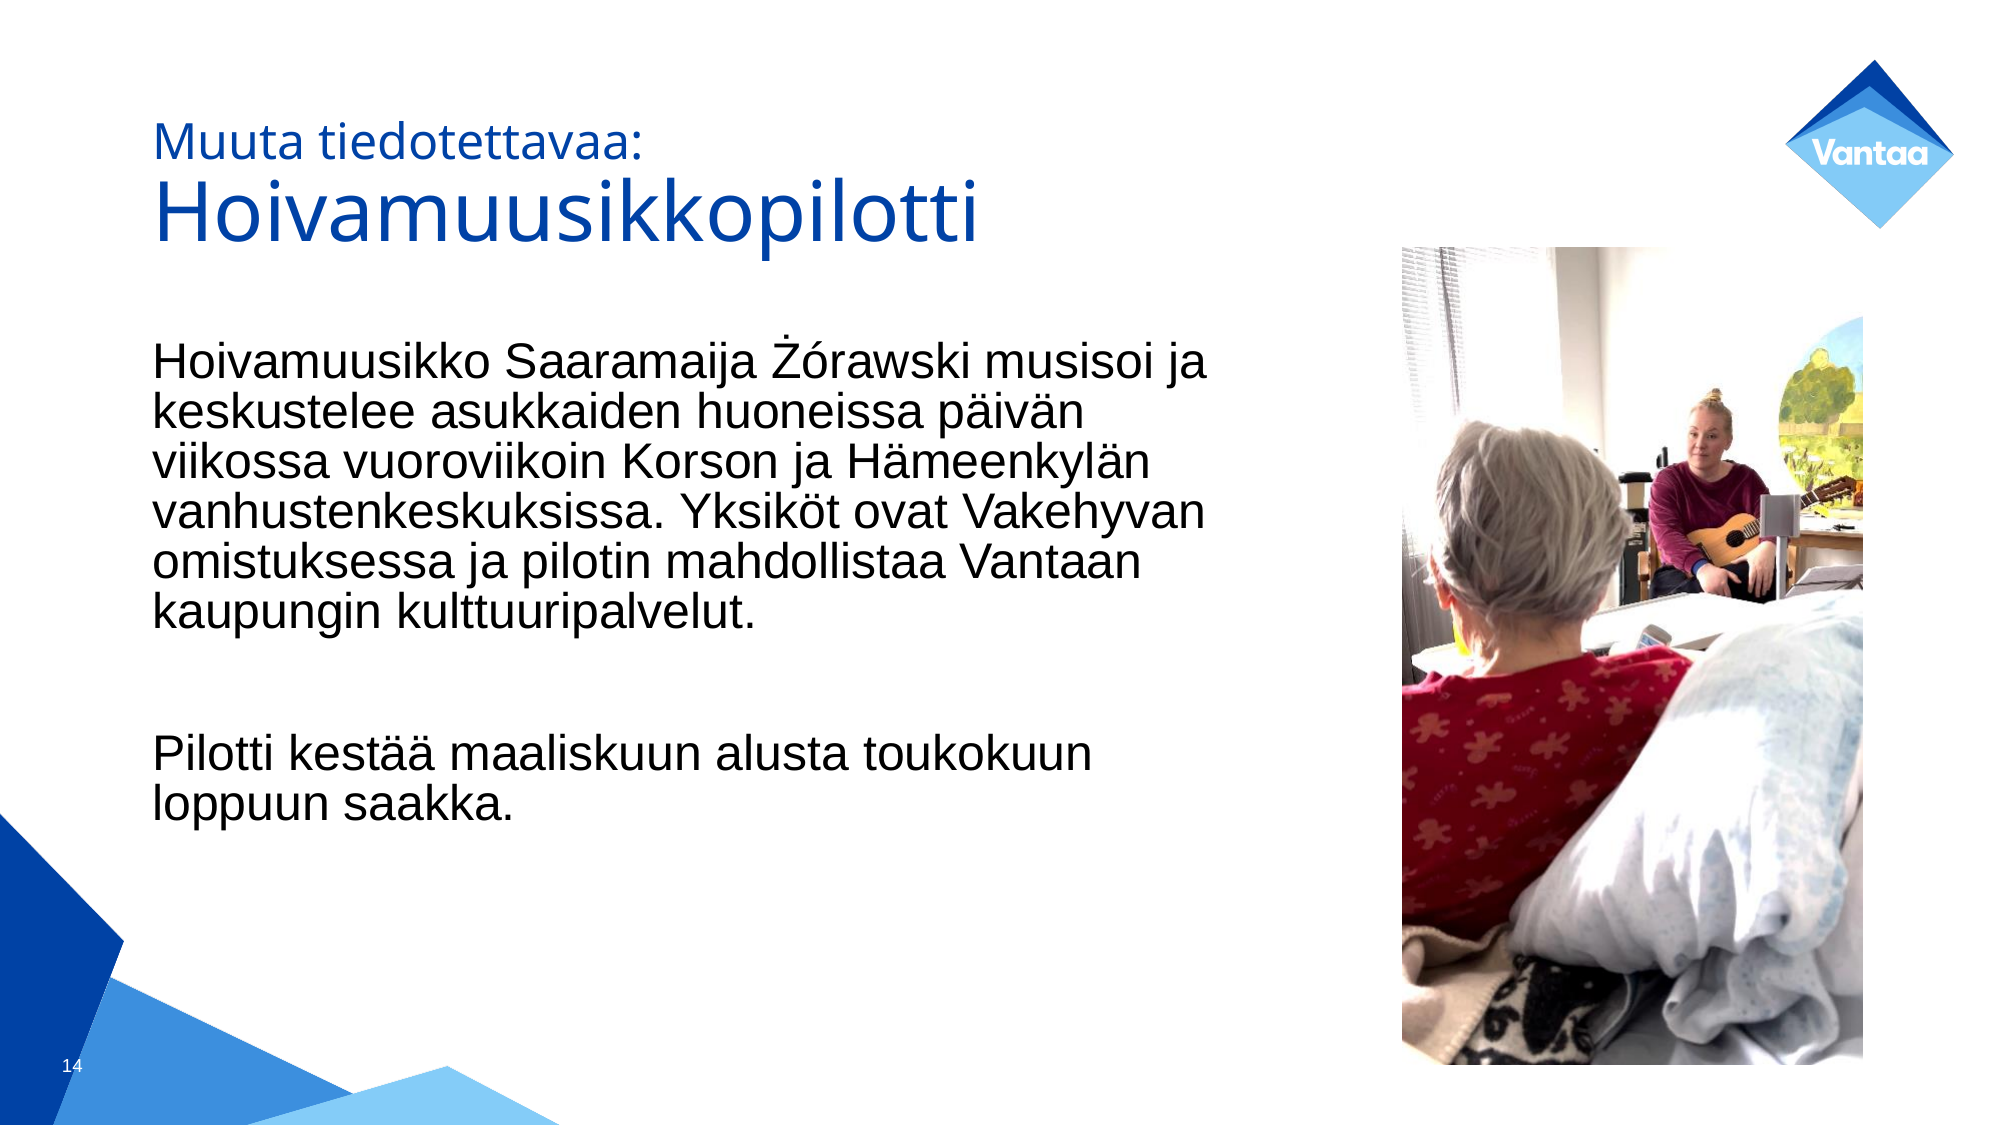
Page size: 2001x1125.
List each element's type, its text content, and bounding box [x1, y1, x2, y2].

picture [0, 792, 604, 1125]
list Hoivamuusikko Saaramaija Żórawski musisoi ja keskustelee asukkaiden huoneissa päivän viikossa vuoroviikoin Korson ja Hämeenkylän vanhustenkeskuksissa. Yksiköt ovat Vakehyvan omistuksessa ja pilotin mahdollistaa Vantaan kaupungin kulttuuripalvelut. Pilotti kestää maaliskuun alusta toukokuun loppuun saakka. [137, 331, 1257, 1016]
slide_number 14 [46, 1034, 125, 1095]
picture [1402, 247, 1863, 1065]
title Muuta tiedotettavaa: Hoivamuusikkopilotti [137, 108, 1863, 326]
